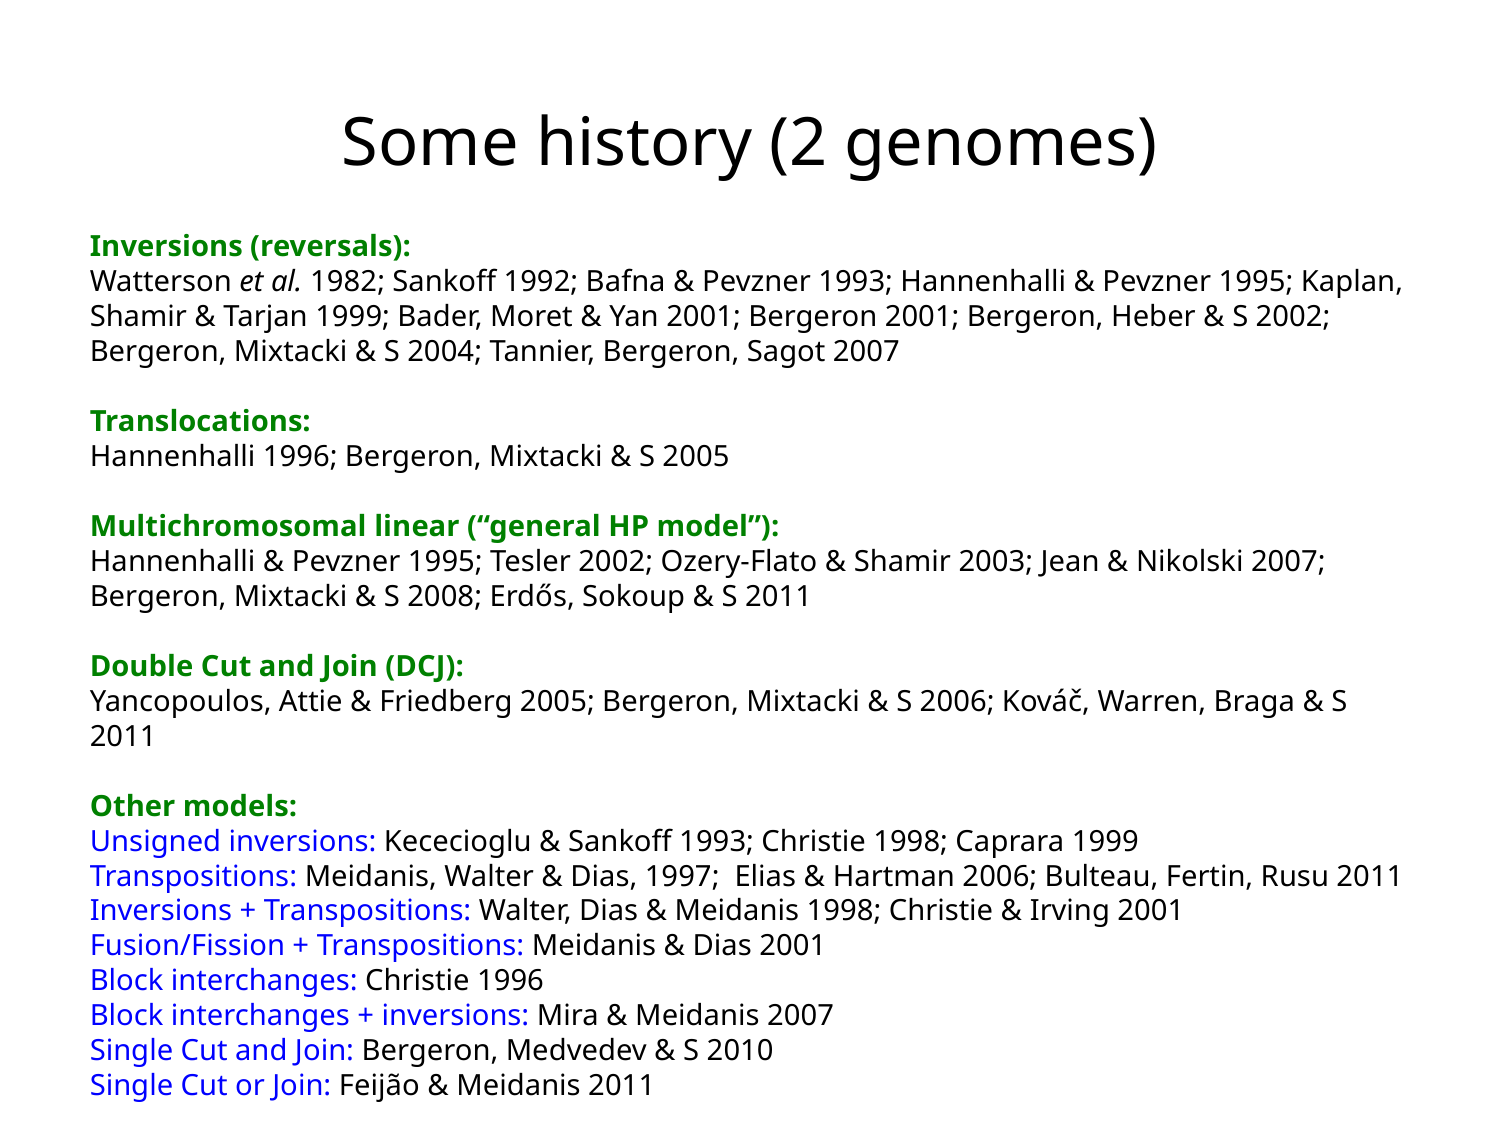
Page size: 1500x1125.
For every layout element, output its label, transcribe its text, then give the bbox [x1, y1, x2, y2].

title Some history (2 genomes) [75, 45, 1425, 220]
text_box Inversions (reversals): Watterson et al. 1982; Sankoff 1992; Bafna & Pevzner 1993; Hannenhalli & Pevzner 1995; Kaplan, Shamir & Tarjan 1999; Bader, Moret & Yan 2001; Bergeron 2001; Bergeron, Heber & S 2002; Bergeron, Mixtacki & S 2004; Tannier, Bergeron, Sagot 2007 Translocations: Hannenhalli 1996; Bergeron, Mixtacki & S 2005 Multichromosomal linear (“general HP model”): Hannenhalli & Pevzner 1995; Tesler 2002; Ozery-Flato & Shamir 2003; Jean & Nikolski 2007; Bergeron, Mixtacki & S 2008; Erdős, Sokoup & S 2011 Double Cut and Join (DCJ): Yancopoulos, Attie & Friedberg 2005; Bergeron, Mixtacki & S 2006; Kováč, Warren, Braga & S 2011 Other models: Unsigned inversions: Kececioglu & Sankoff 1993; Christie 1998; Caprara 1999 Transpositions: Meidanis, Walter & Dias, 1997; Elias & Hartman 2006; Bulteau, Fertin, Rusu 2011 Inversions + Transpositions: Walter, Dias & Meidanis 1998; Christie & Irving 2001 Fusion/Fission + Transpositions: Meidanis & Dias 2001 Block interchanges: Christie 1996 Block interchanges + inversions: Mira & Meidanis 2007 Single Cut and Join: Bergeron, Medvedev & S 2010 Single Cut or Join: Feijão & Meidanis 2011 [74, 220, 1425, 1109]
